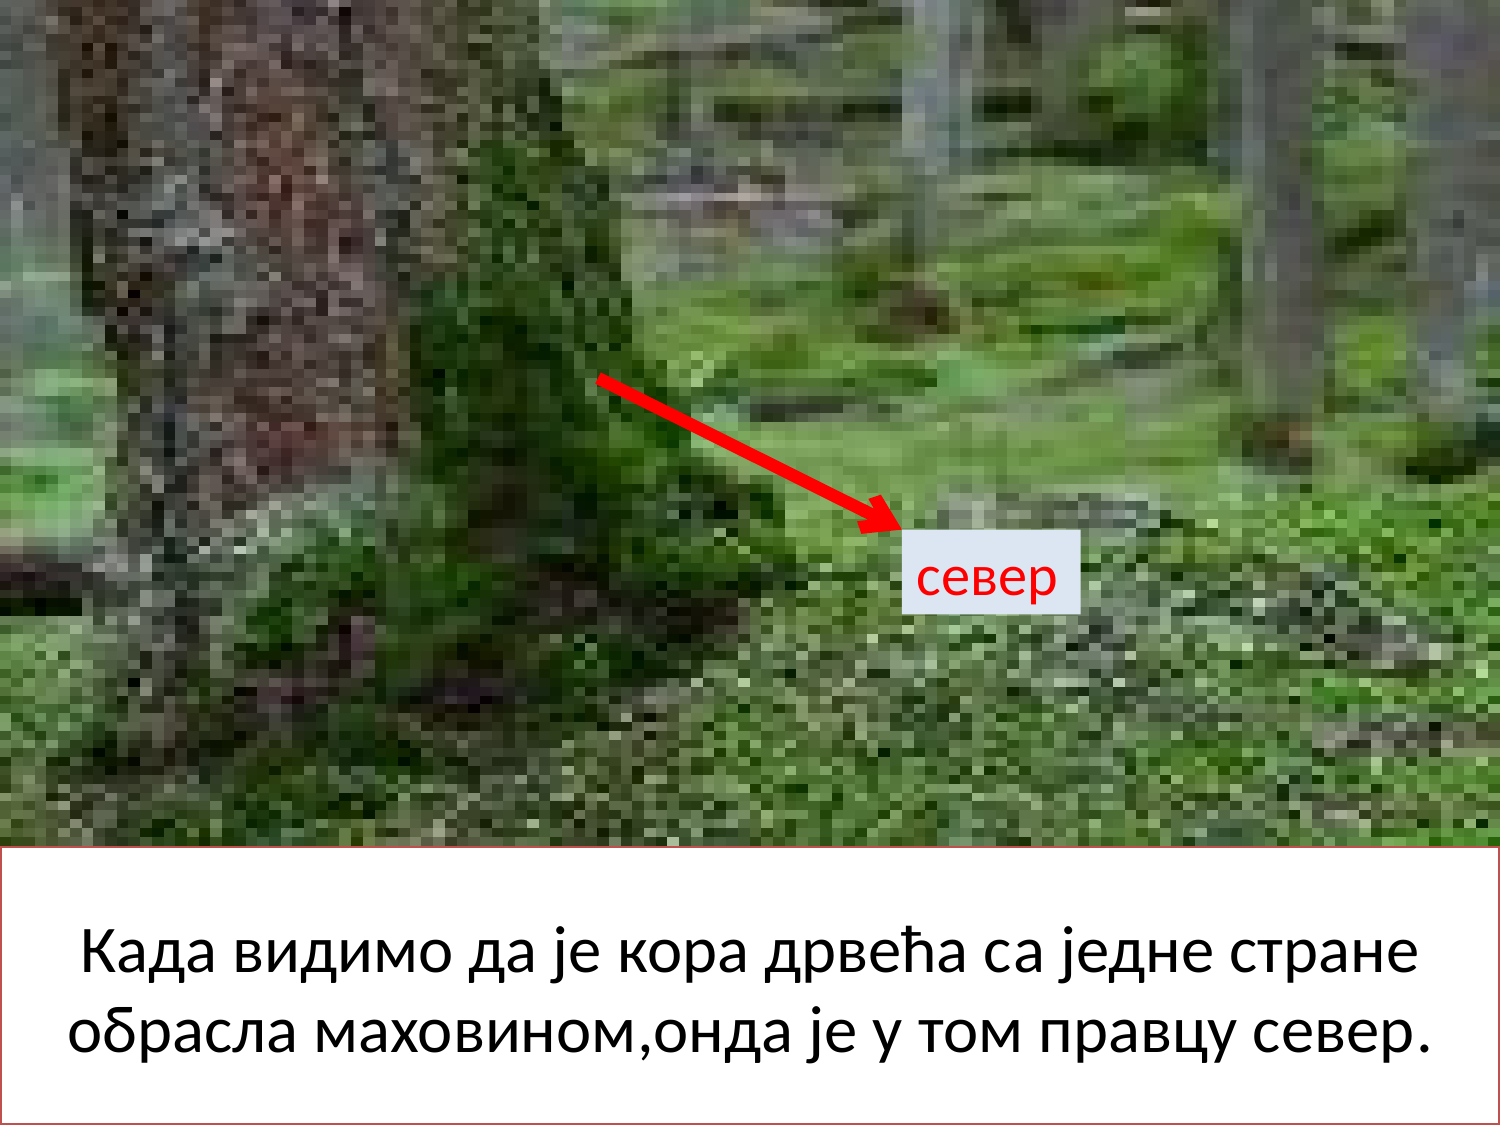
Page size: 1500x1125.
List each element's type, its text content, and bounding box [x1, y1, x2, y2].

picture [0, 0, 1500, 847]
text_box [597, 377, 903, 530]
title Када видимо да је кора дрвећа сa једне стране обрасла маховином,онда је у том правцу север. [0, 854, 1500, 1125]
